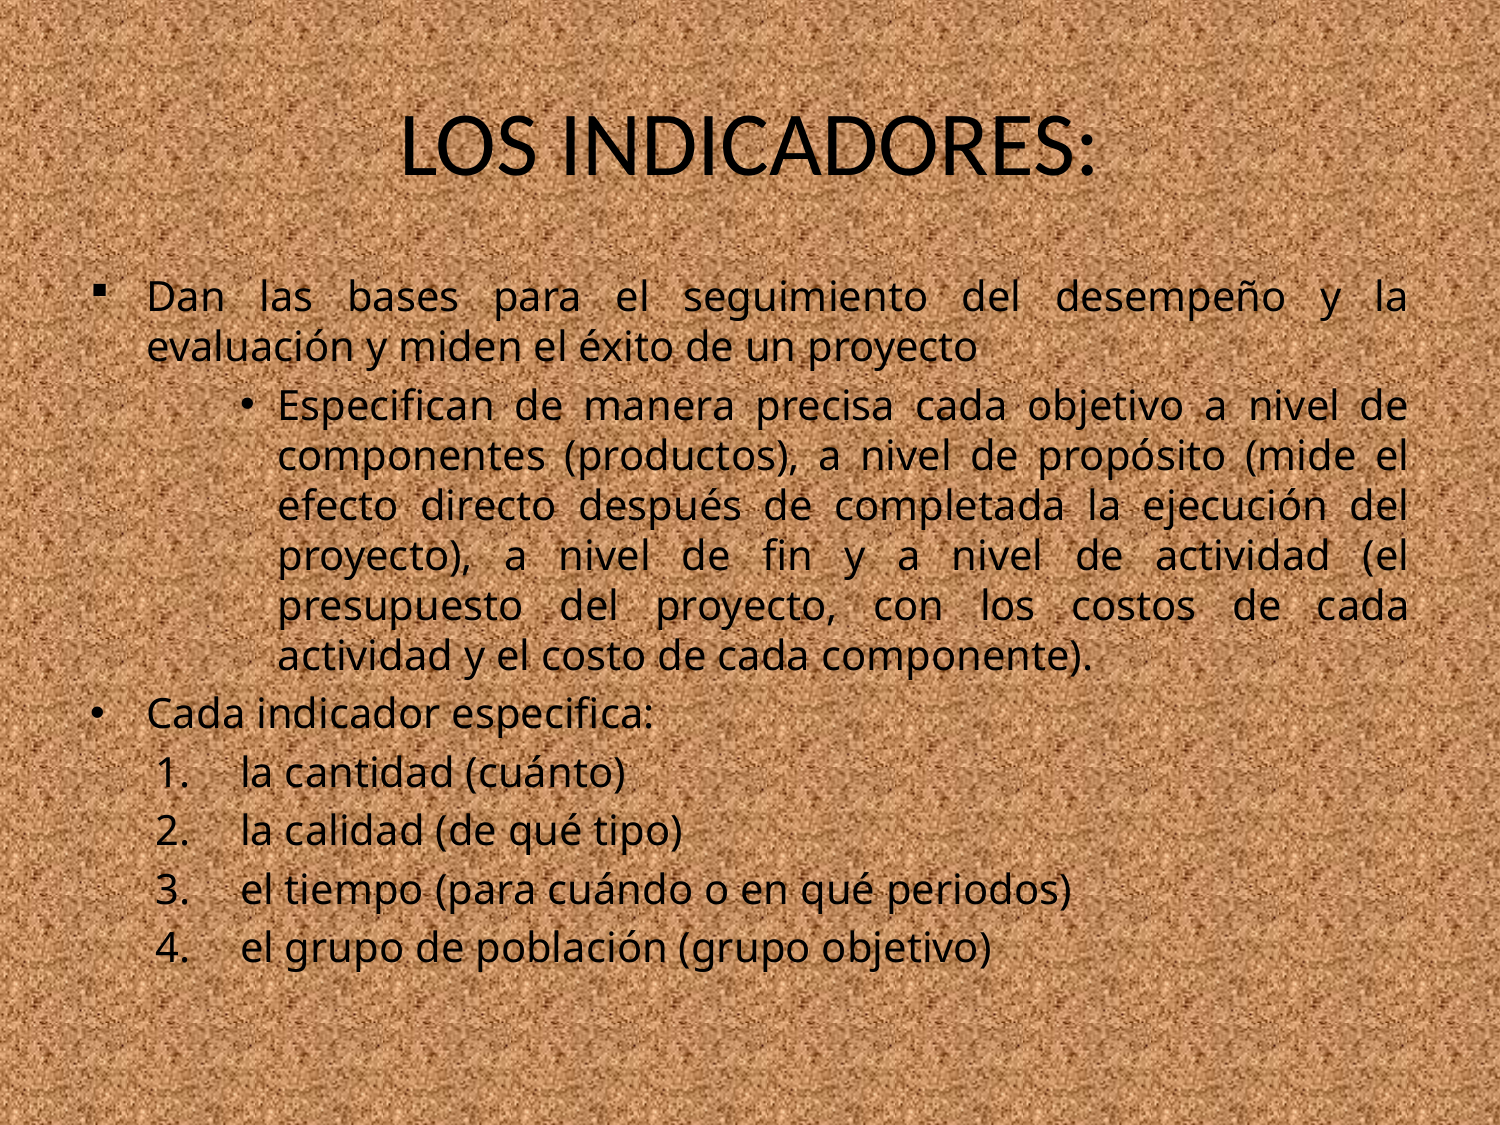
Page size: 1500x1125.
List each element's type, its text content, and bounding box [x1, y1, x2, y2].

list Dan las bases para el seguimiento del desempeño y la evaluación y miden el éxito de un proyecto Especifican de manera precisa cada objetivo a nivel de componentes (productos), a nivel de propósito (mide el efecto directo después de completada la ejecución del proyecto), a nivel de fin y a nivel de actividad (el presupuesto del proyecto, con los costos de cada actividad y el costo de cada componente). Cada indicador especifica: la cantidad (cuánto) la calidad (de qué tipo) el tiempo (para cuándo o en qué periodos) el grupo de población (grupo objetivo) [75, 262, 1425, 1005]
picture [0, 0, 1500, 1125]
title LOS INDICADORES: [75, 45, 1425, 233]
